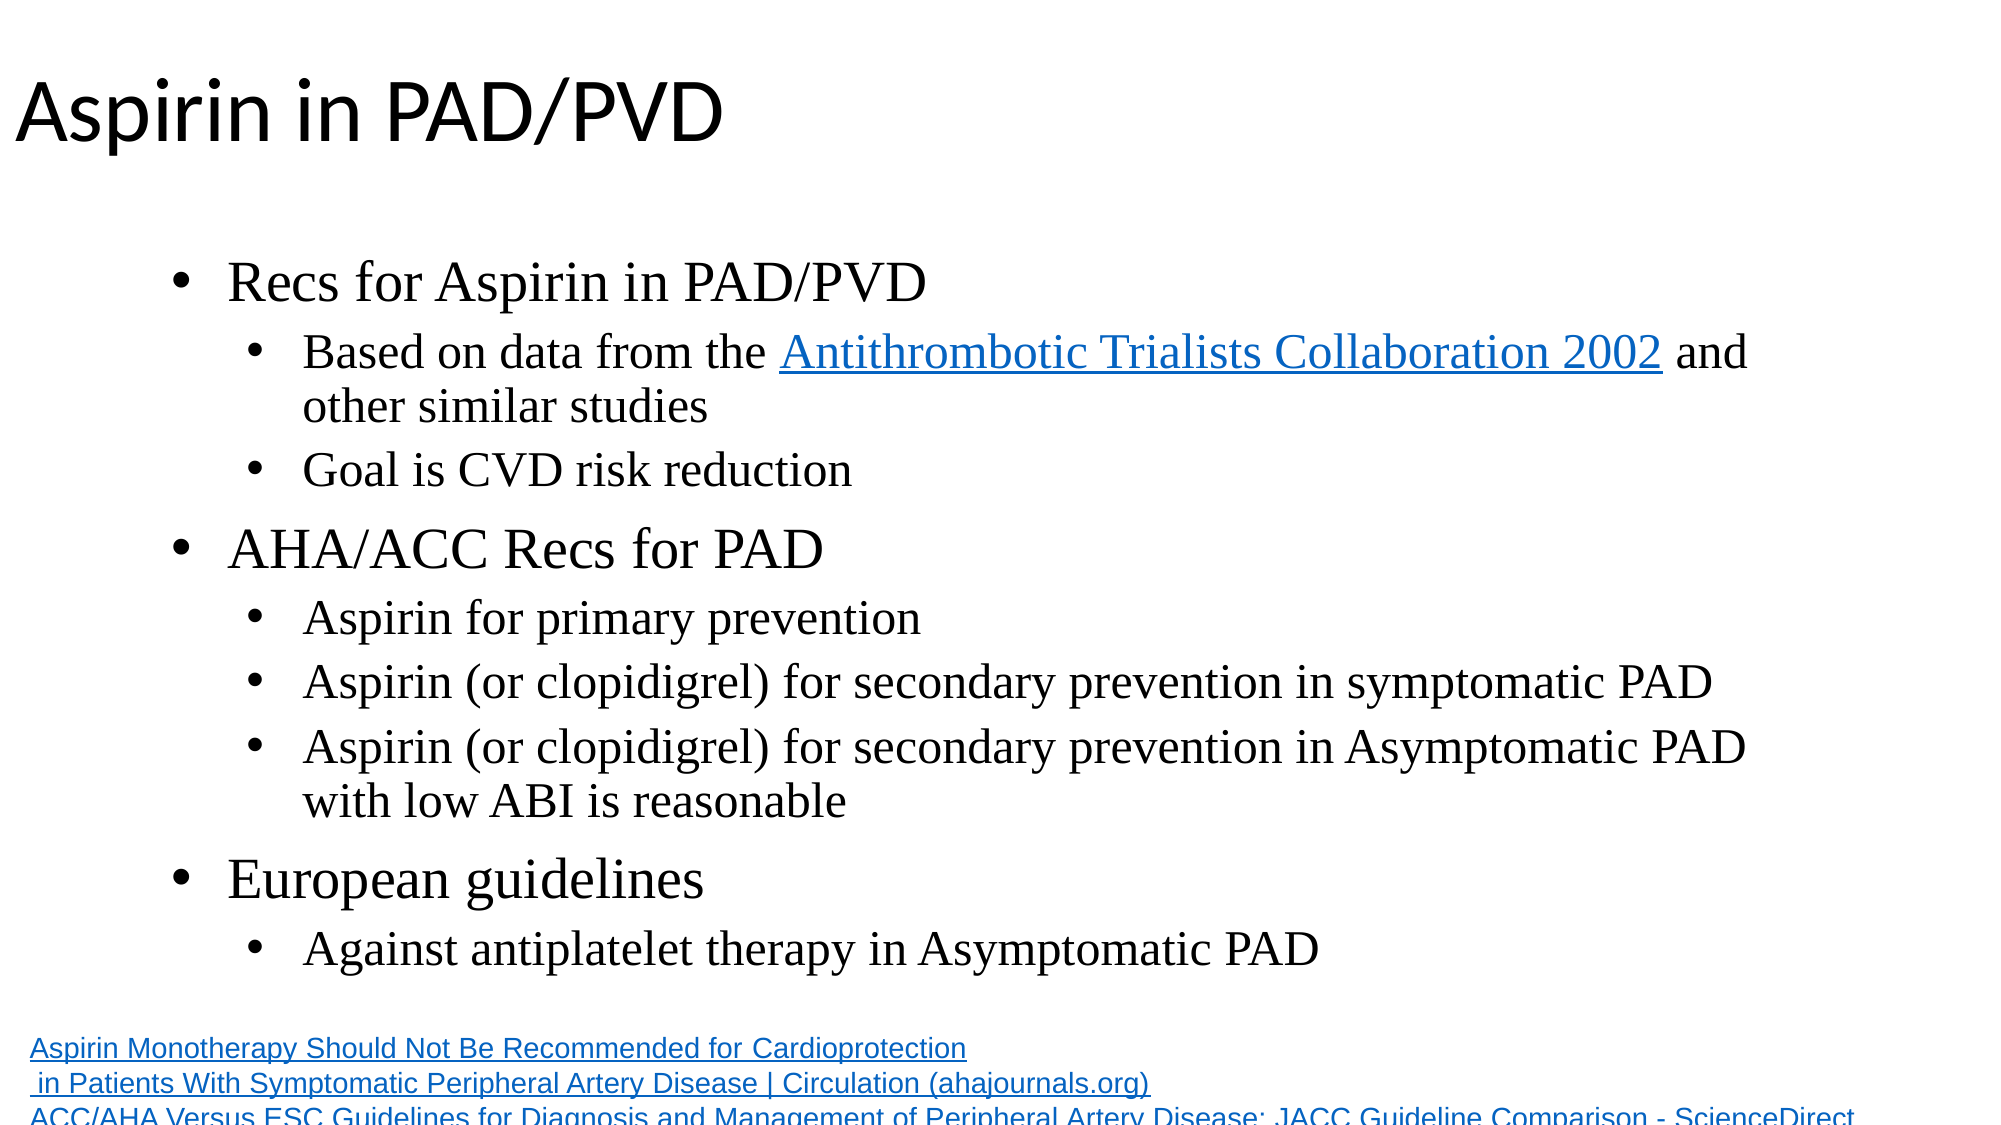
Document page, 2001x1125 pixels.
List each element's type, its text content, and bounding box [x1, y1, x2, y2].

text_box Aspirin Monotherapy Should Not Be Recommended for Cardioprotection in Patients With Symptomatic Peripheral Artery Disease | Circulation (ahajournals.org) ACC/AHA Versus ESC Guidelines for Diagnosis and Management of Peripheral Artery Disease: JACC Guideline Comparison - ScienceDirect [14, 1022, 2000, 1125]
title Aspirin in PAD/PVD [0, 3, 1725, 221]
list Recs for Aspirin in PAD/PVD Based on data from the Antithrombotic Trialists Collaboration 2002 and other similar studies Goal is CVD risk reduction AHA/ACC Recs for PAD Aspirin for primary prevention Aspirin (or clopidigrel) for secondary prevention in symptomatic PAD Aspirin (or clopidigrel) for secondary prevention in Asymptomatic PAD with low ABI is reasonable European guidelines Against antiplatelet therapy in Asymptomatic PAD [137, 244, 1863, 994]
